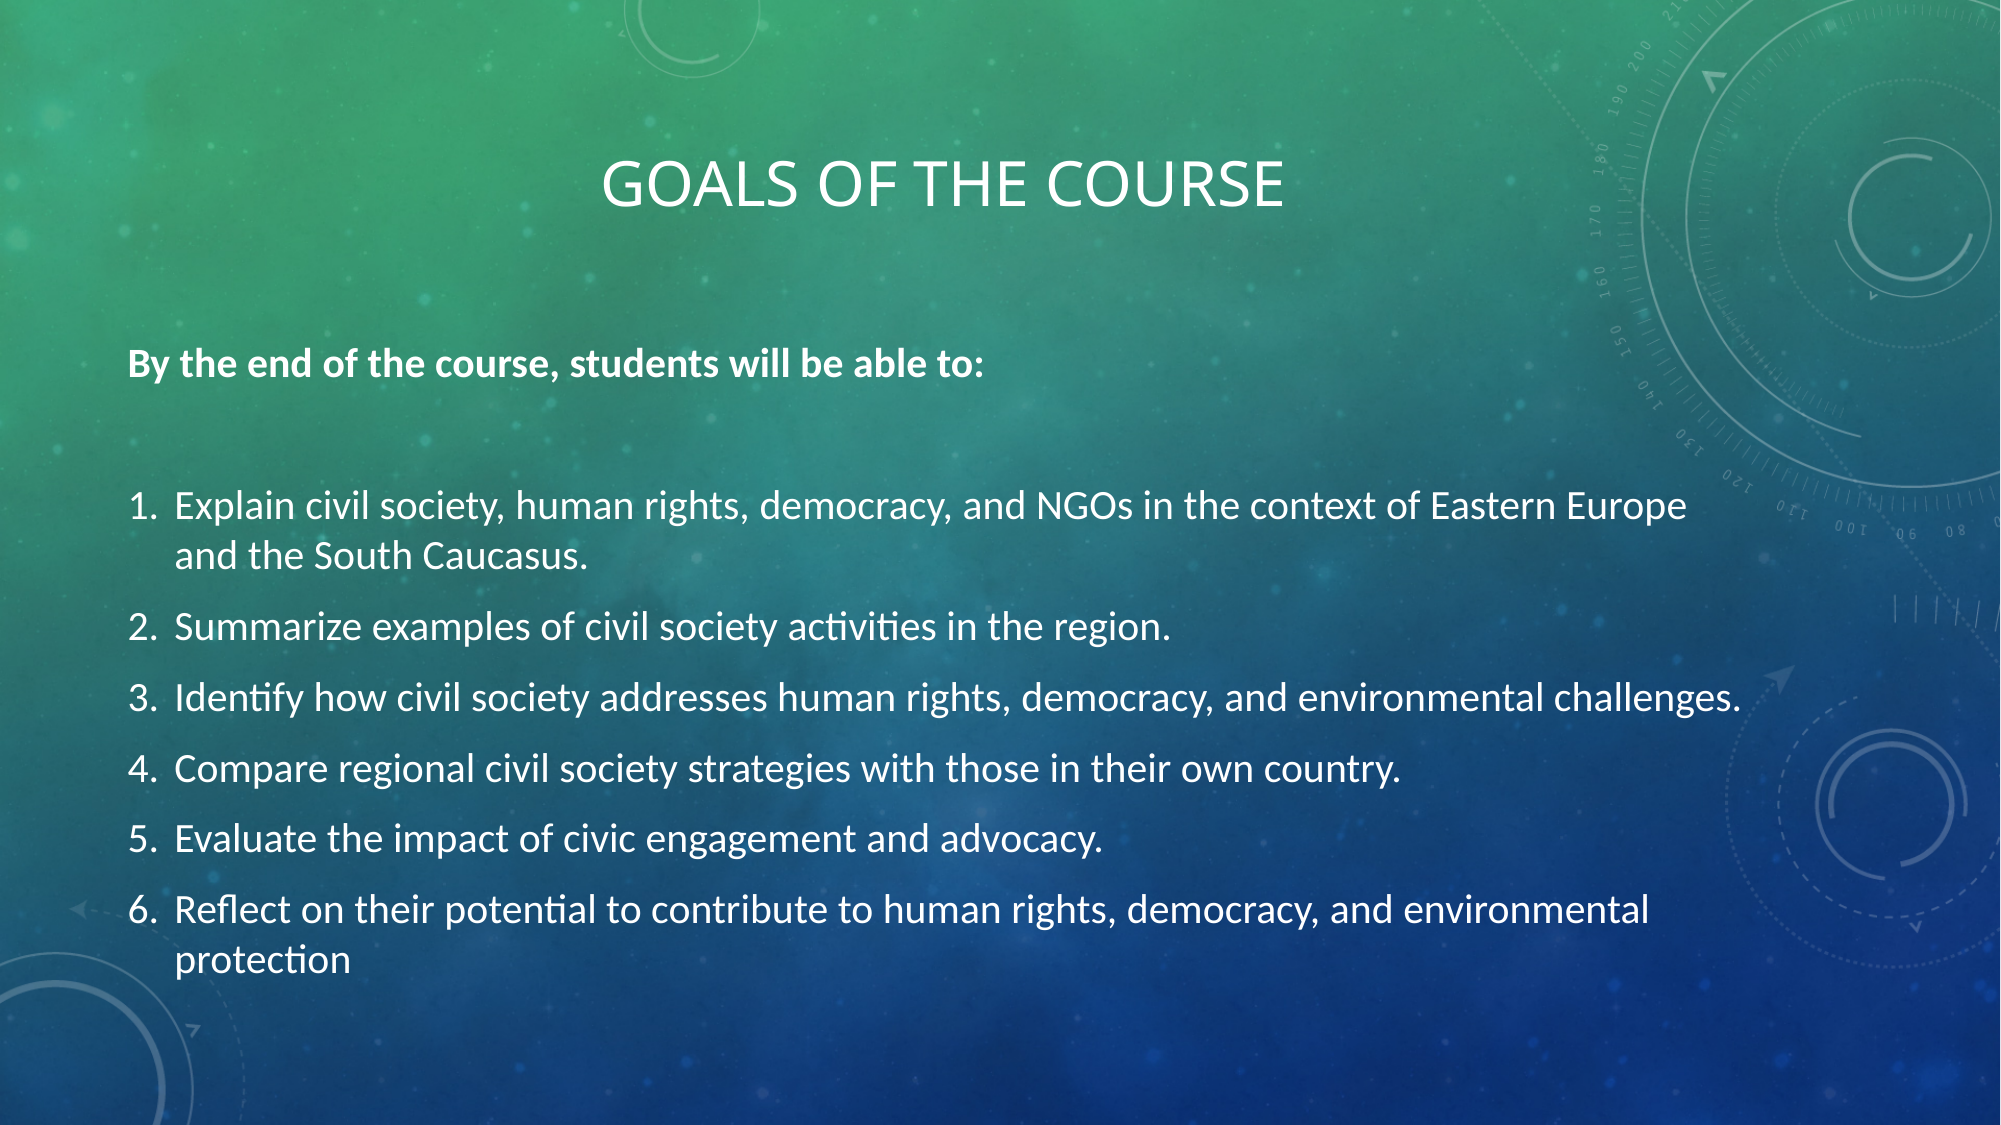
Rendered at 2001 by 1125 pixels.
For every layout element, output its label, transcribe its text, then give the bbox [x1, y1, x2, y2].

picture [0, 0, 2001, 1125]
list By the end of the course, students will be able to: Explain civil society, human rights, democracy, and NGOs in the context of Eastern Europe and the South Caucasus. Summarize examples of civil society activities in the region. Identify how civil society addresses human rights, democracy, and environmental challenges. Compare regional civil society strategies with those in their own country. Evaluate the impact of civic engagement and advocacy. Reflect on their potential to contribute to human rights, democracy, and environmental protection [112, 293, 1775, 1025]
title GOALS of the course [112, 99, 1775, 293]
